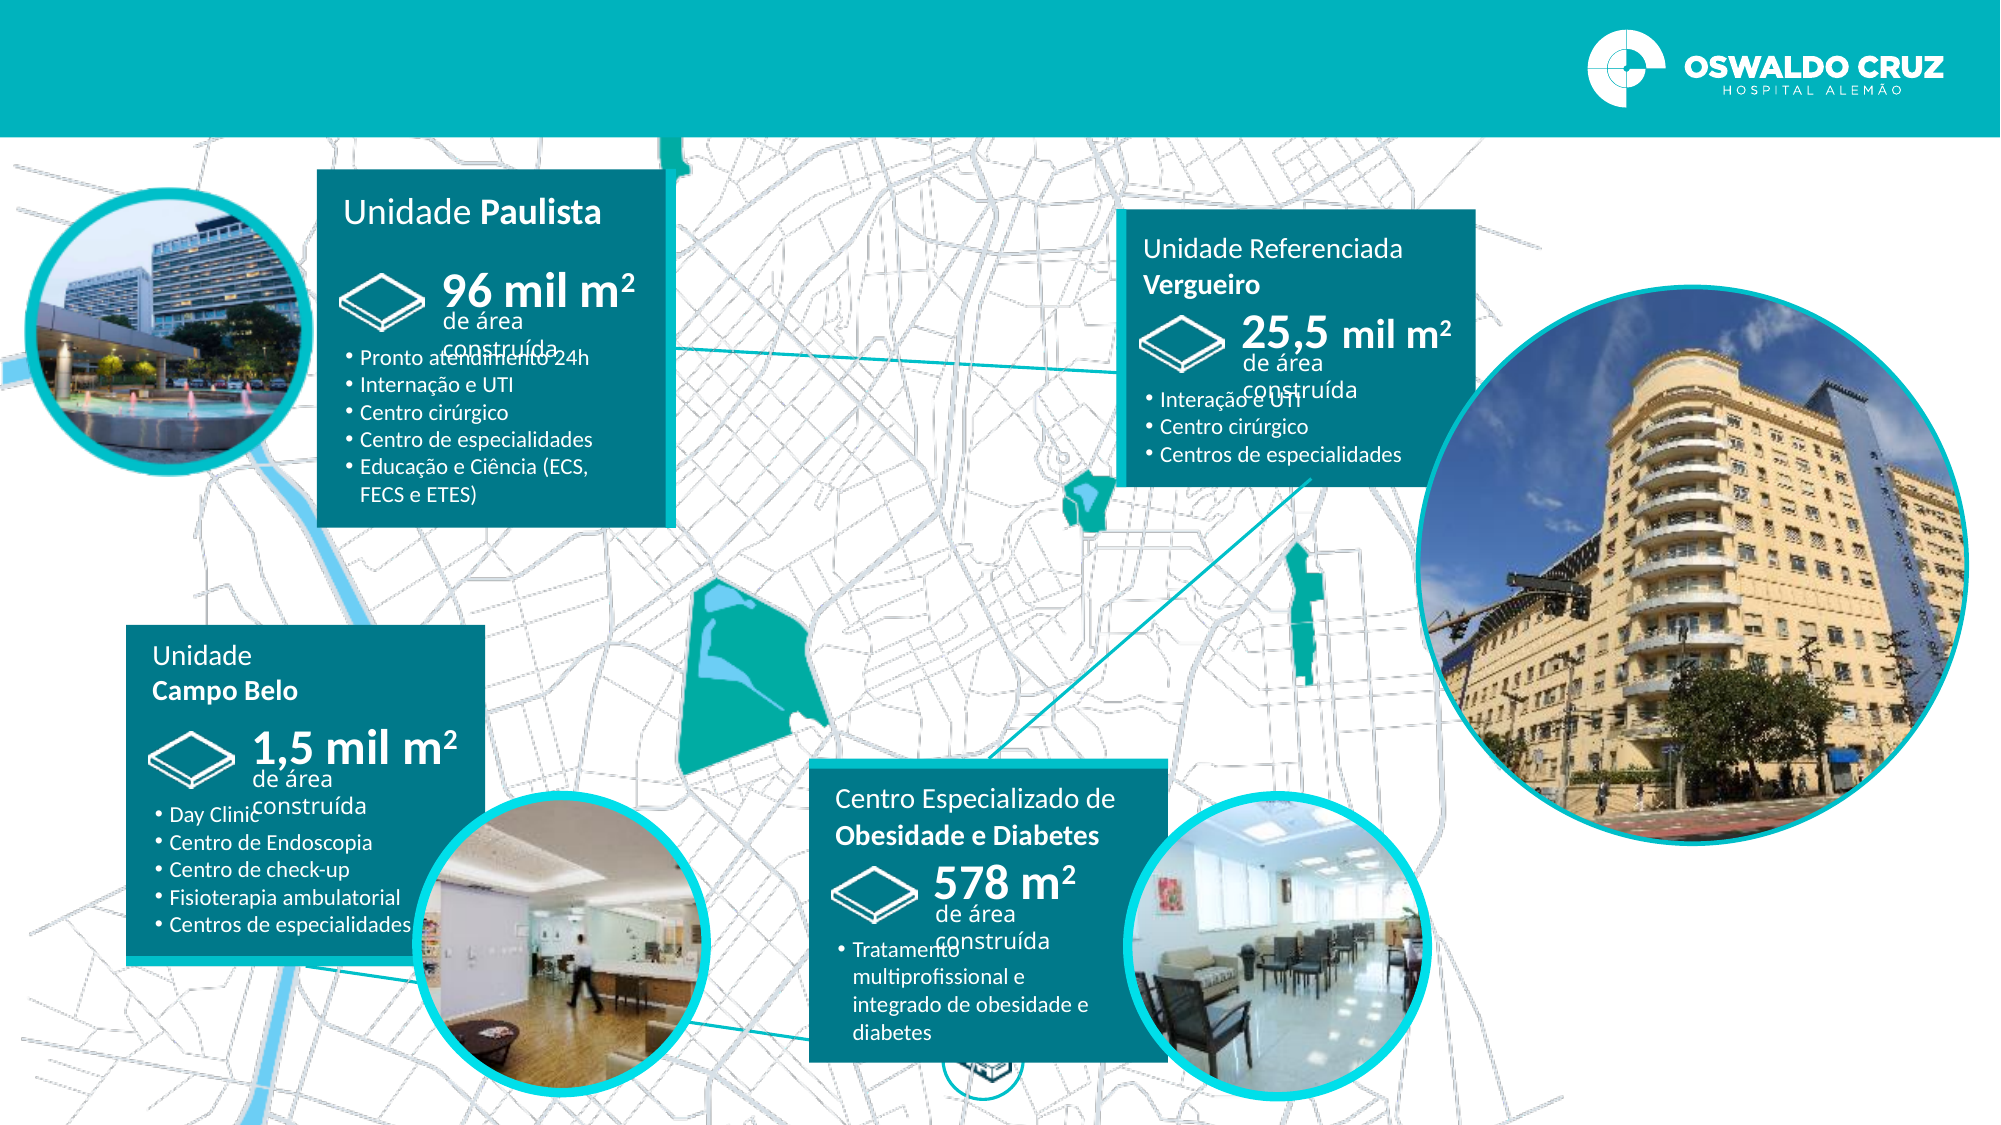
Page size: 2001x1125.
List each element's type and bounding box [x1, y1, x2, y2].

text_box [1587, 29, 1944, 108]
text_box [0, 15, 1565, 1125]
text_box [988, 478, 1312, 759]
text_box [1565, 285, 1968, 845]
text_box [0, 0, 2000, 138]
picture [24, 187, 314, 477]
